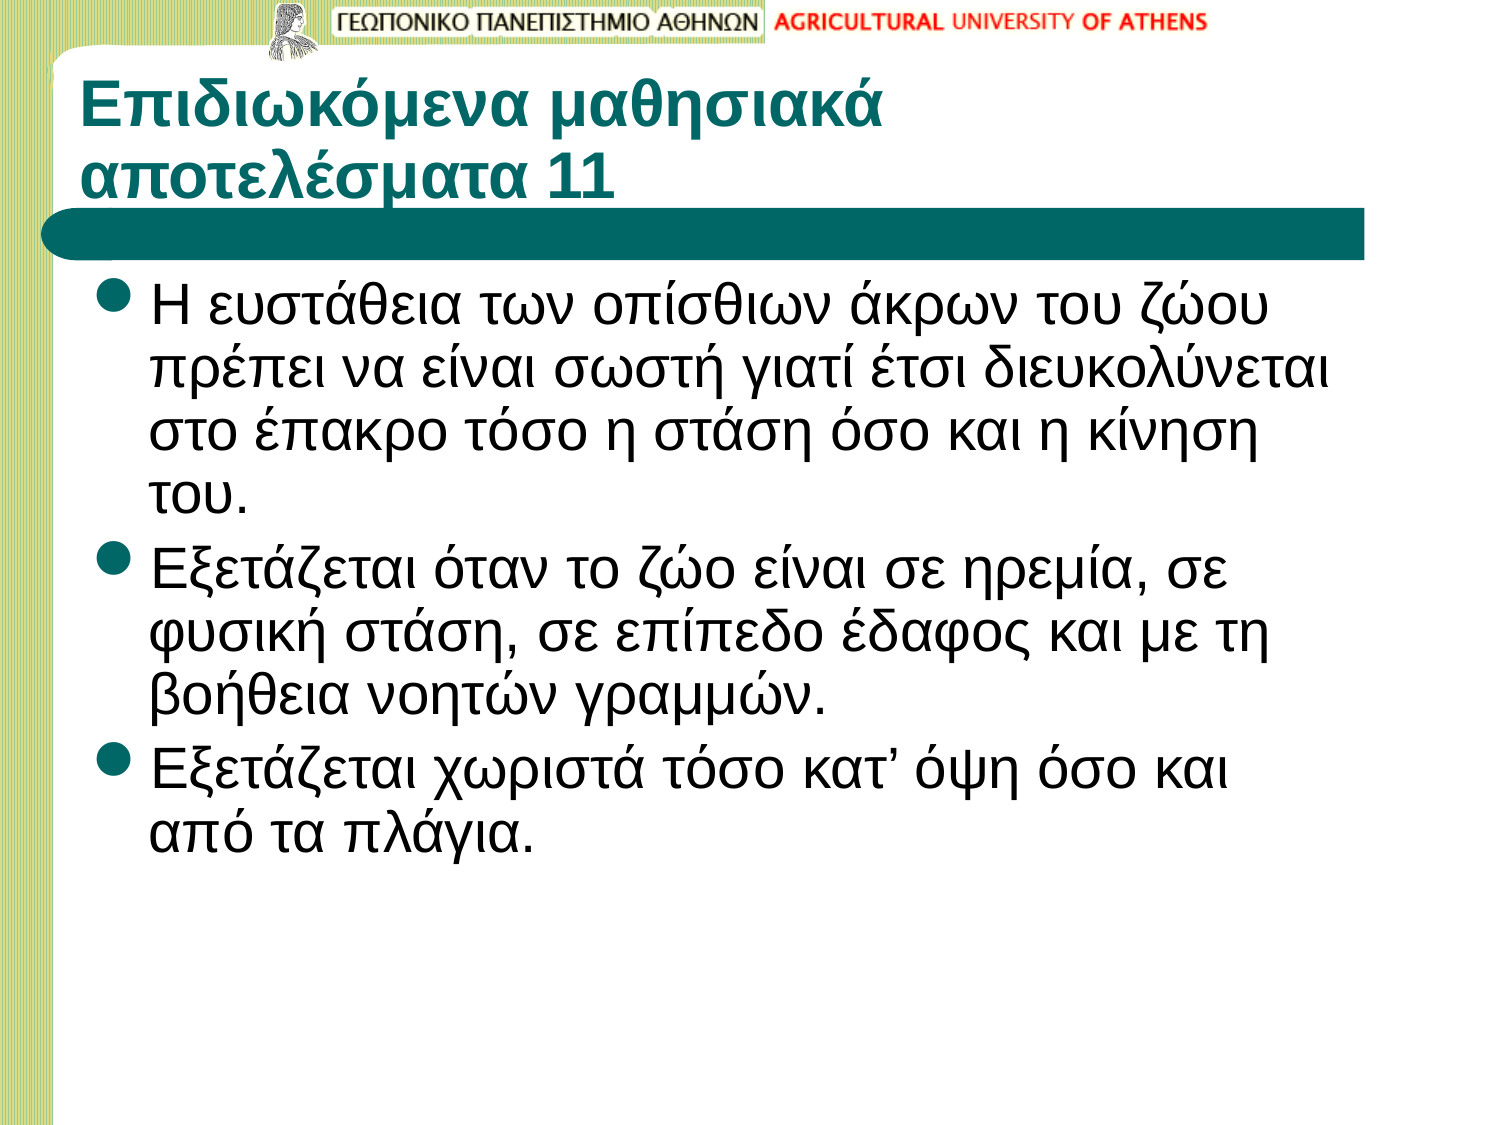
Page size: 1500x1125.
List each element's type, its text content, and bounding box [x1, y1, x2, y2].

picture [269, 0, 1228, 61]
title Επιδιωκόμενα μαθησιακά αποτελέσματα 11 [64, 62, 1366, 221]
list Η ευστάθεια των οπίσθιων άκρων του ζώου πρέπει να είναι σωστή γιατί έτσι διευκολύνεται στο έπακρο τόσο η στάση όσο και η κίνηση του. Εξετάζεται όταν το ζώο είναι σε ηρεμία, σε φυσική στάση, σε επίπεδο έδαφος και με τη βοήθεια νοητών γραμμών. Εξετάζεται χωριστά τόσο κατ’ όψη όσο και από τα πλάγια. [76, 266, 1365, 1083]
